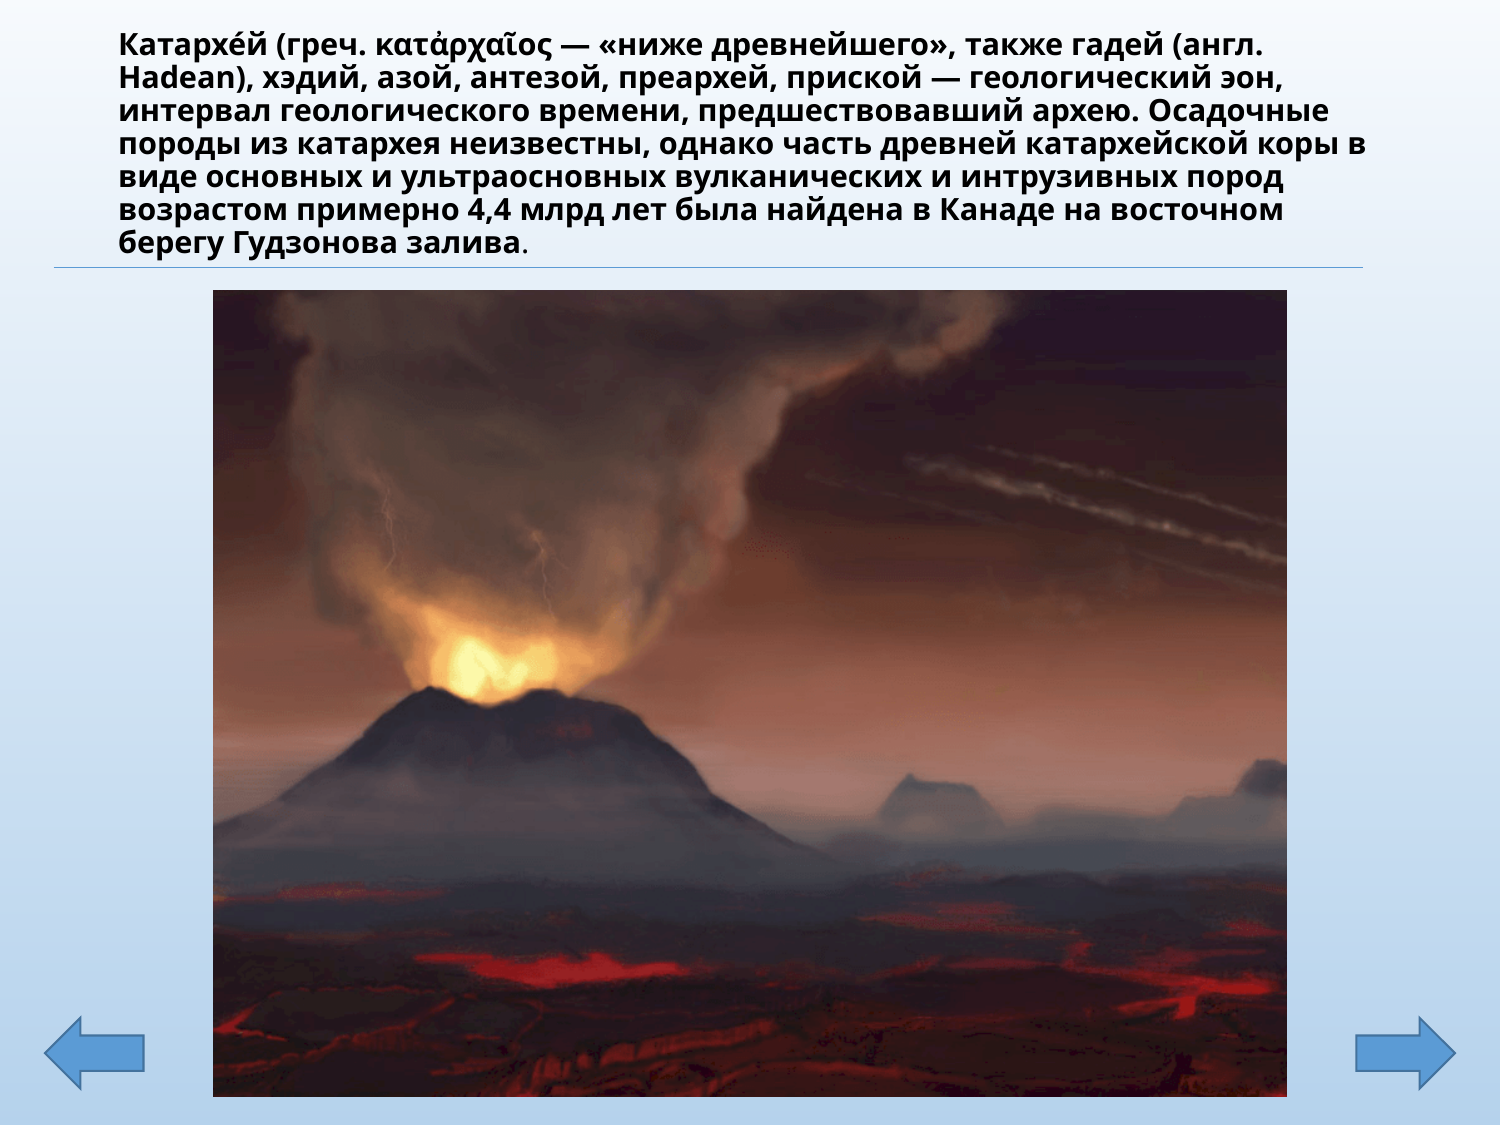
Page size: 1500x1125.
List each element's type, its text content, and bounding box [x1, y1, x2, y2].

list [213, 290, 1287, 1097]
title Катархе́й (греч. κατἀρχαῖος — «ниже древнейшего», также гадей (англ. Hadean), хэдий, азой, антезой, преархей, приской — геологический эон, интервал геологического времени, предшествовавший архею. Осадочные породы из катархея неизвестны, однако часть древней катархейской коры в виде основных и ультраосновных вулканических и интрузивных пород возрастом примерно 4,4 млрд лет была найдена в Канаде на восточном берегу Гудзонова залива. [103, 21, 1397, 268]
text_box [1355, 1015, 1457, 1092]
text_box [43, 1015, 145, 1092]
